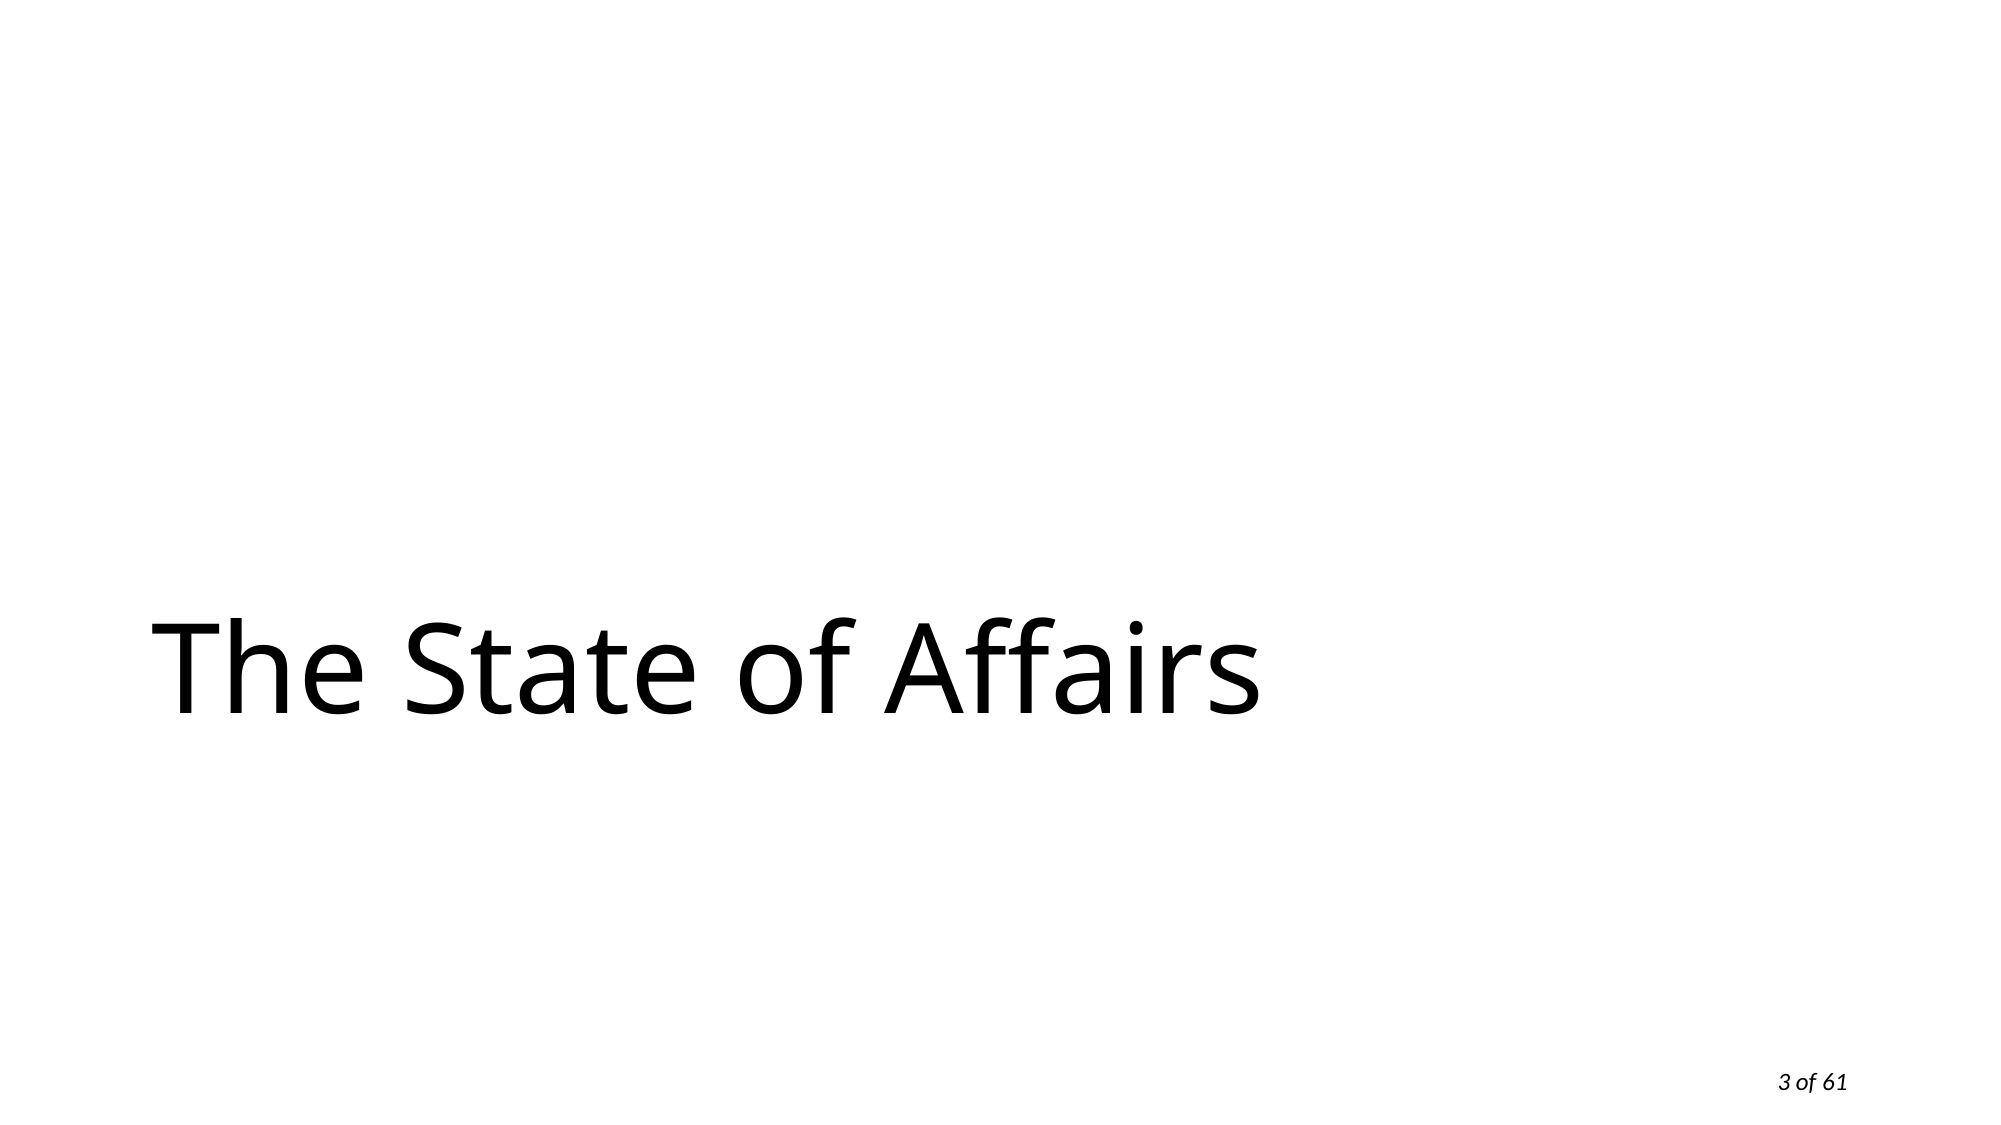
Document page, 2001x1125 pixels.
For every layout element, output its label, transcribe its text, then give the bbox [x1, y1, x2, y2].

title The State of Affairs [136, 280, 1862, 749]
